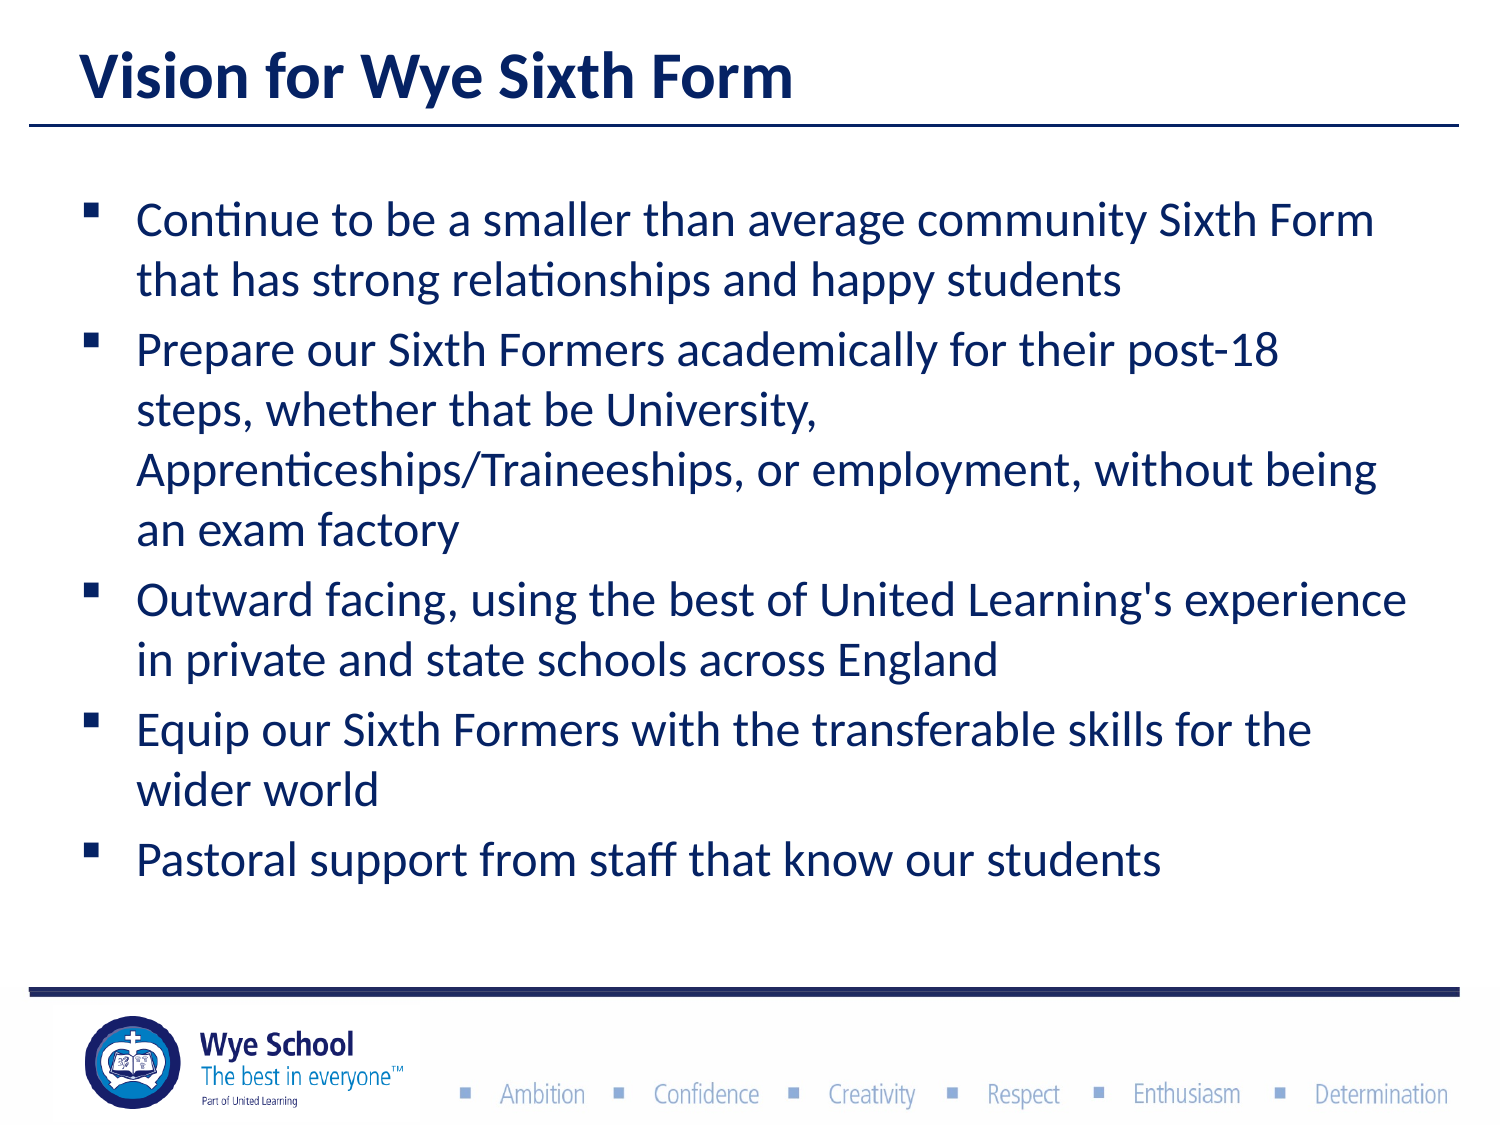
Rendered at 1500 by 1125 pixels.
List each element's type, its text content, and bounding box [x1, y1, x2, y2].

picture [0, 987, 1500, 1125]
list Continue to be a smaller than average community Sixth Form that has strong relationships and happy students Prepare our Sixth Formers academically for their post-18 steps, whether that be University, Apprenticeships/Traineeships, or employment, without being an exam factory Outward facing, using the best of United Learning's experience in private and state schools across England Equip our Sixth Formers with the transferable skills for the wider world Pastoral support from staff that know our students [64, 179, 1424, 1019]
title Vision for Wye Sixth Form [64, 31, 1424, 114]
